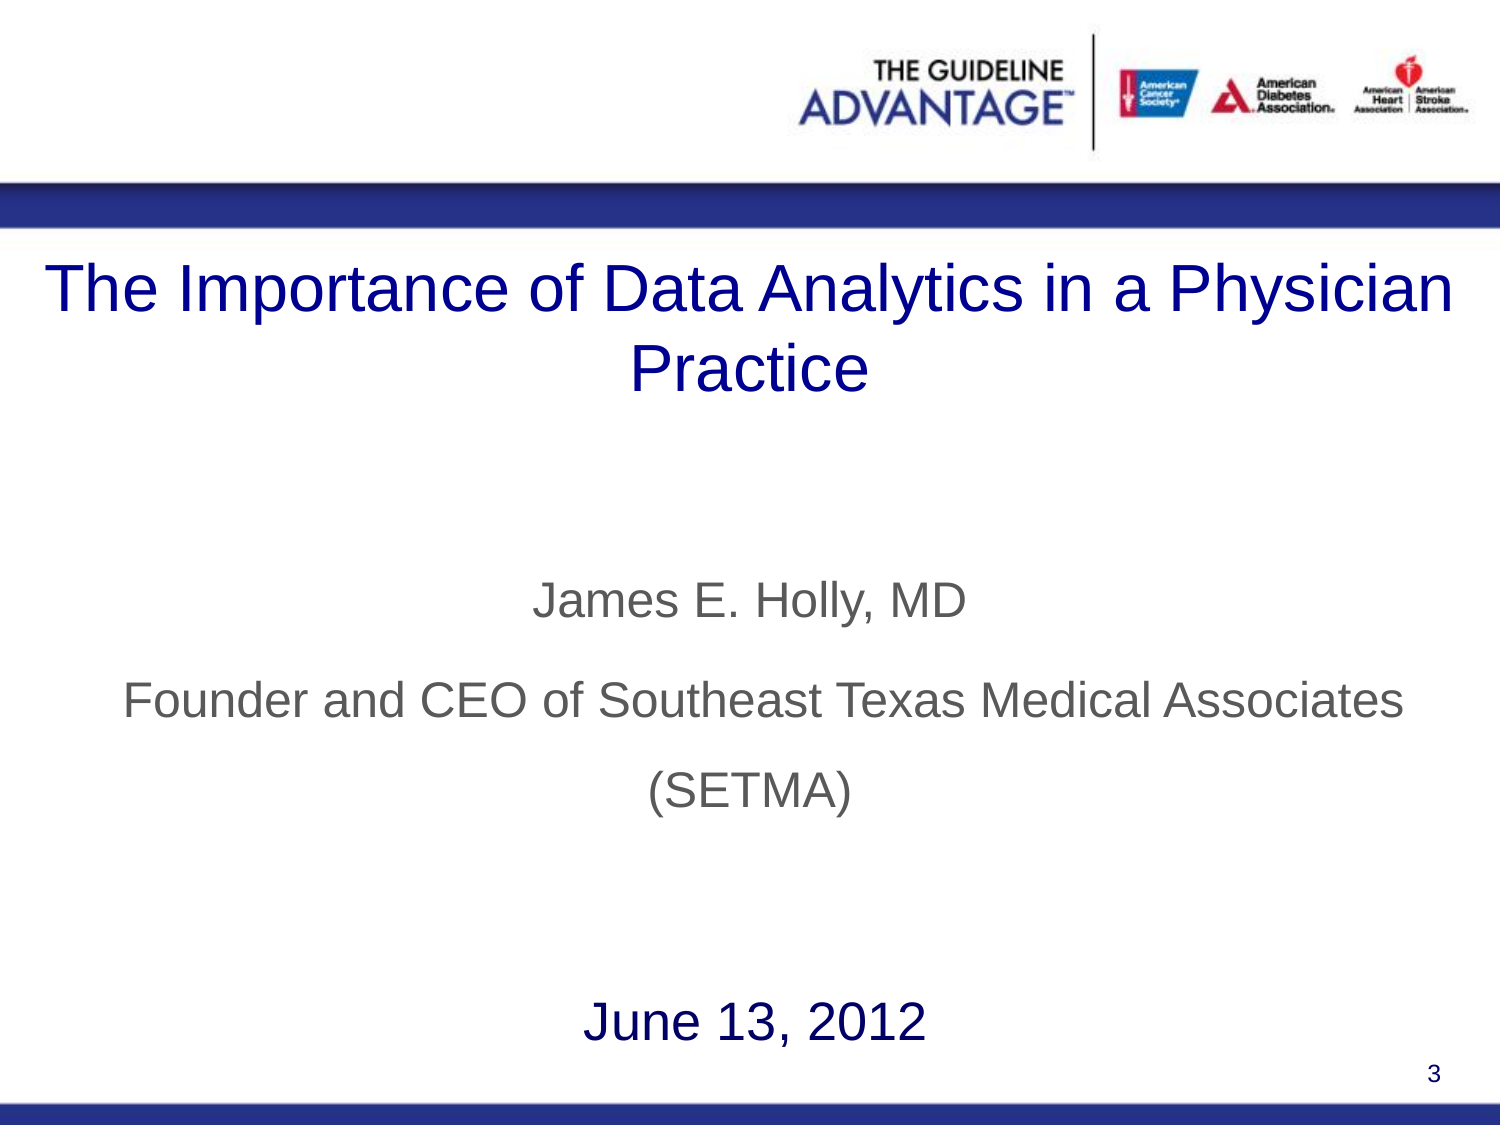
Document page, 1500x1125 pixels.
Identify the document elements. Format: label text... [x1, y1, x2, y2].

footer June 13, 2012 [262, 975, 1250, 1063]
picture [0, 0, 1500, 450]
subtitle James E. Holly, MD Founder and CEO of Southeast Texas Medical Associates (SETMA) [0, 450, 1500, 1000]
title The Importance of Data Analytics in a Physician Practice [24, 237, 1475, 450]
picture [0, 1000, 1500, 1125]
slide_number 3 [1412, 1042, 1475, 1103]
